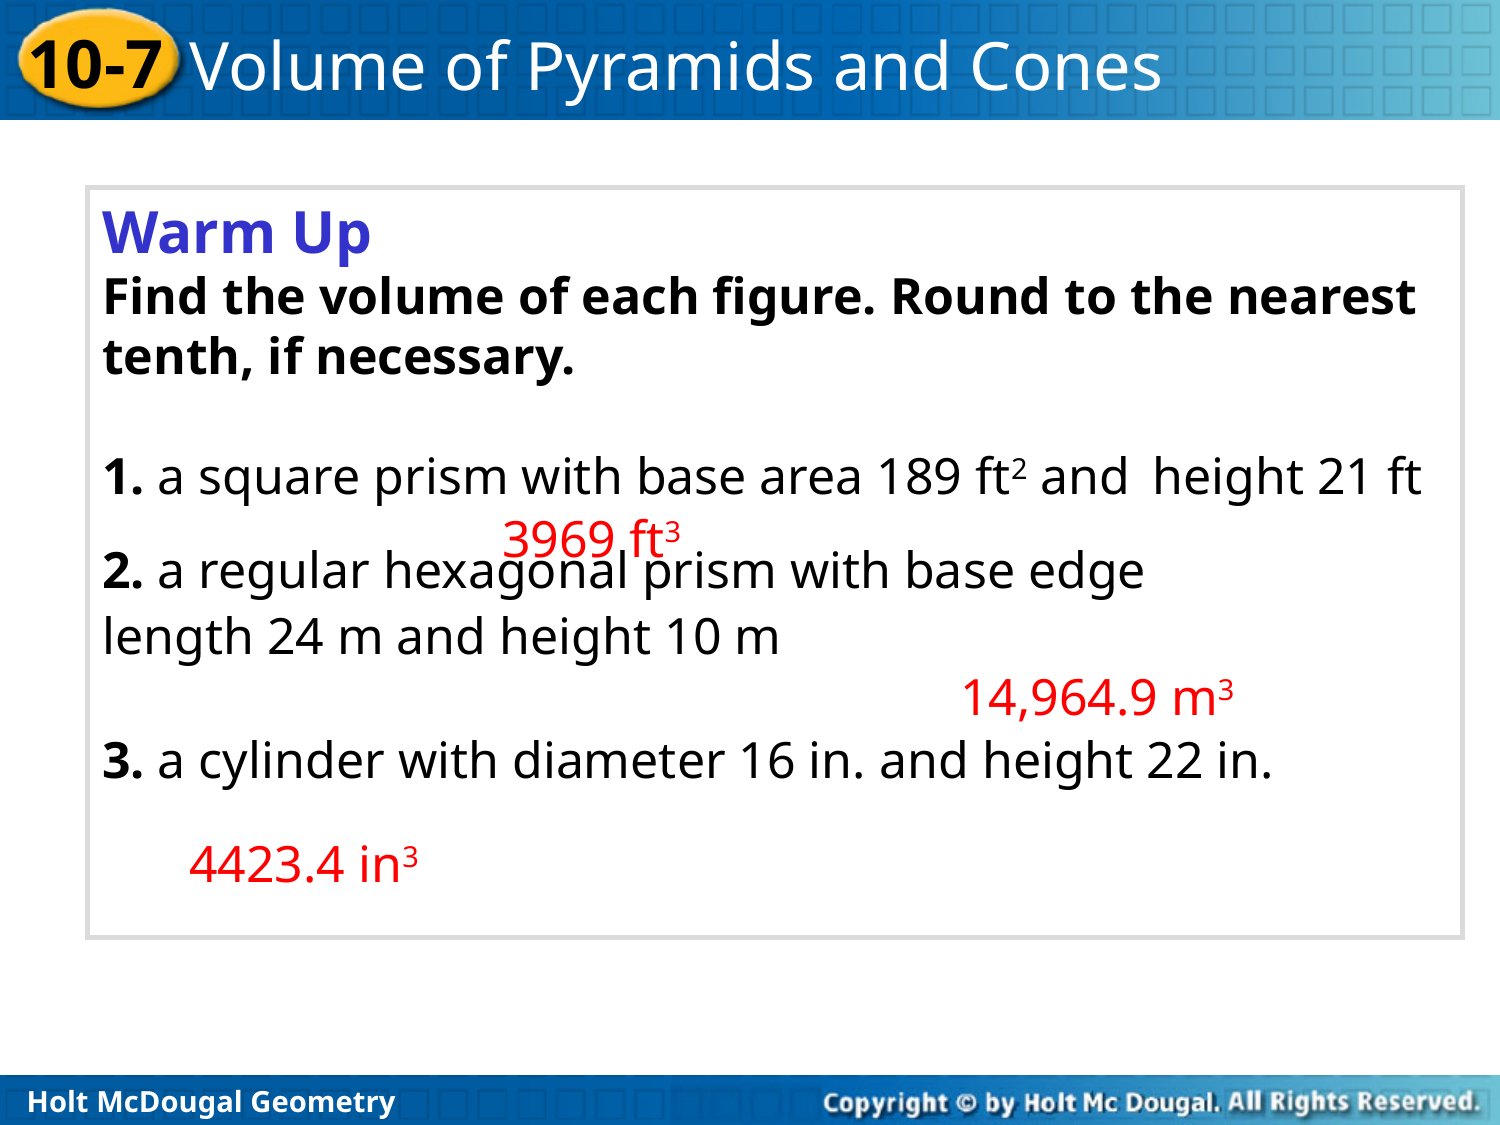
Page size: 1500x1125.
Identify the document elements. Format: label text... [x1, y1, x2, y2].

picture [0, 1075, 1500, 1125]
text_box 3969 ft3 [487, 500, 696, 575]
text_box Warm Up Find the volume of each figure. Round to the nearest tenth, if necessary. 1. a square prism with base area 189 ft2 and height 21 ft 2. a regular hexagonal prism with base edge length 24 m and height 10 m 3. a cylinder with diameter 16 in. and height 22 in. [87, 187, 1463, 938]
picture [0, 0, 1500, 120]
text_box 4423.4 in3 [174, 825, 434, 900]
text_box 14,964.9 m3 [945, 657, 1250, 733]
